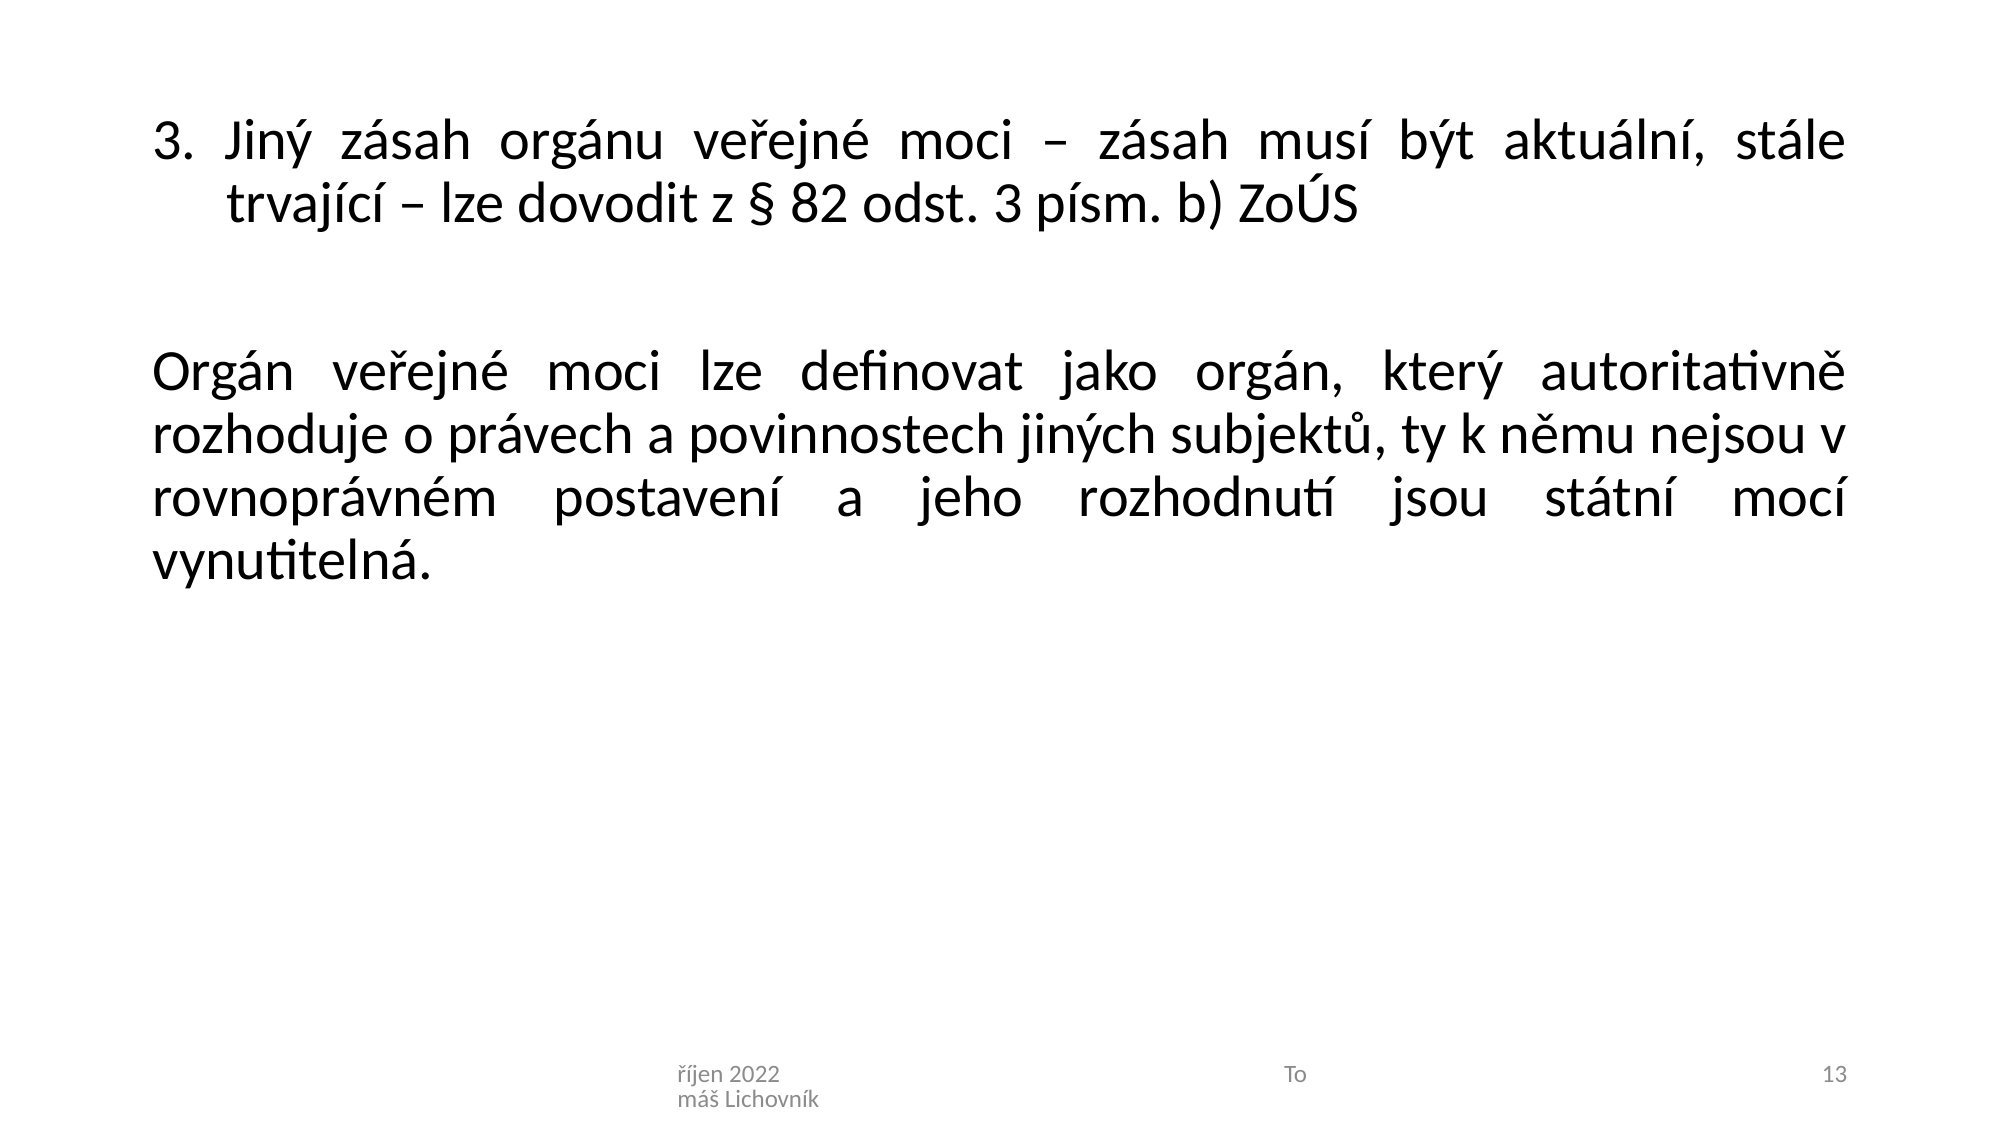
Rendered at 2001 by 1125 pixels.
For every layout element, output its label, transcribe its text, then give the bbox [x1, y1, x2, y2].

footer říjen 2022 Tomáš Lichovník [662, 1042, 1338, 1103]
list 3. Jiný zásah orgánu veřejné moci – zásah musí být aktuální, stále trvající – lze dovodit z § 82 odst. 3 písm. b) ZoÚS Orgán veřejné moci lze definovat jako orgán, který autoritativně rozhoduje o právech a povinnostech jiných subjektů, ty k němu nejsou v rovnoprávném postavení a jeho rozhodnutí jsou státní mocí vynutitelná. [137, 101, 1863, 1014]
slide_number 13 [1412, 1042, 1863, 1103]
